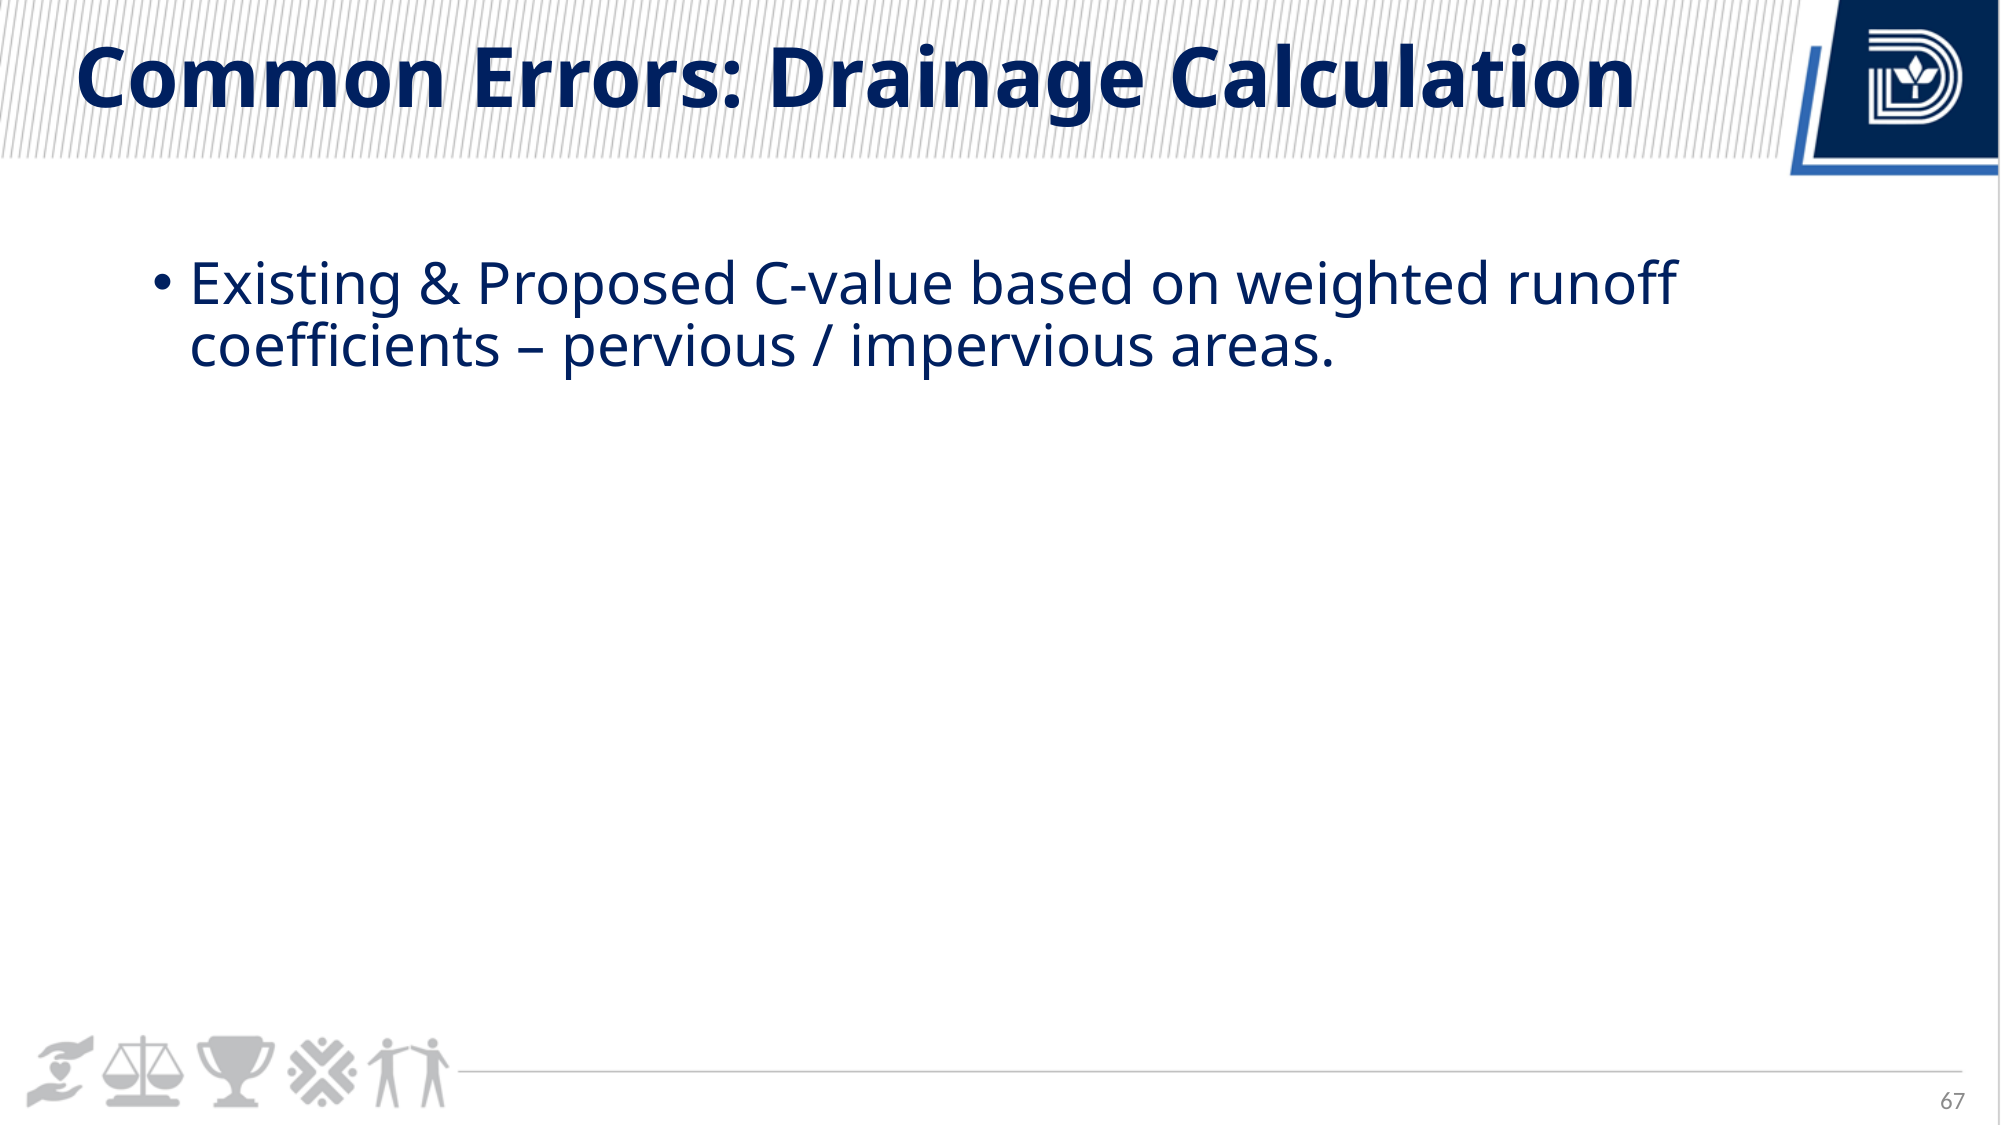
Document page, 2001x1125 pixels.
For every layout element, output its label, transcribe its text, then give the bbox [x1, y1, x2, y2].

title Common Errors: Drainage Calculation [59, 25, 1785, 136]
slide_number 67 [1530, 1069, 1981, 1125]
picture [0, 0, 2001, 1125]
list Existing & Proposed C-value based on weighted runoff coefficients – pervious / impervious areas. [137, 246, 1863, 1014]
